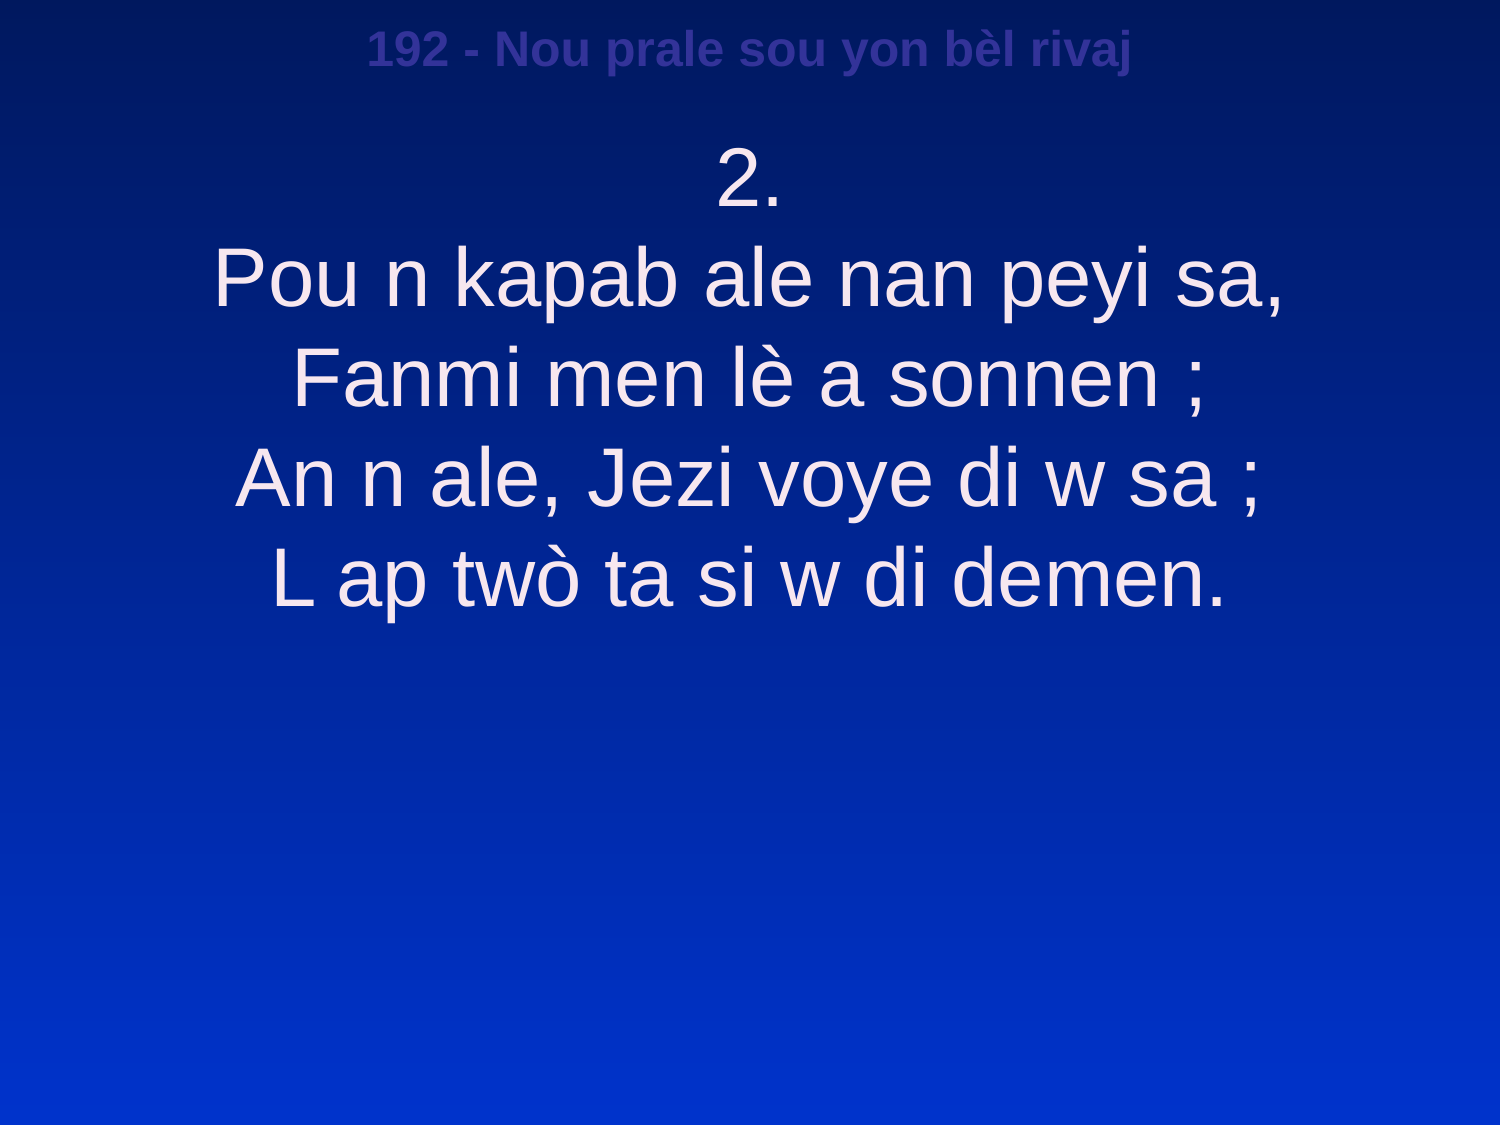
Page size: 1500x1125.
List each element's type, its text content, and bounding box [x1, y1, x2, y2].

text_box 2. Pou n kapab ale nan peyi sa, Fanmi men lè a sonnen ; An n ale, Jezi voye di w sa ; L ap twò ta si w di demen. [79, 115, 1421, 630]
text_box 192 - Nou prale sou yon bèl rivaj [0, 9, 1500, 79]
